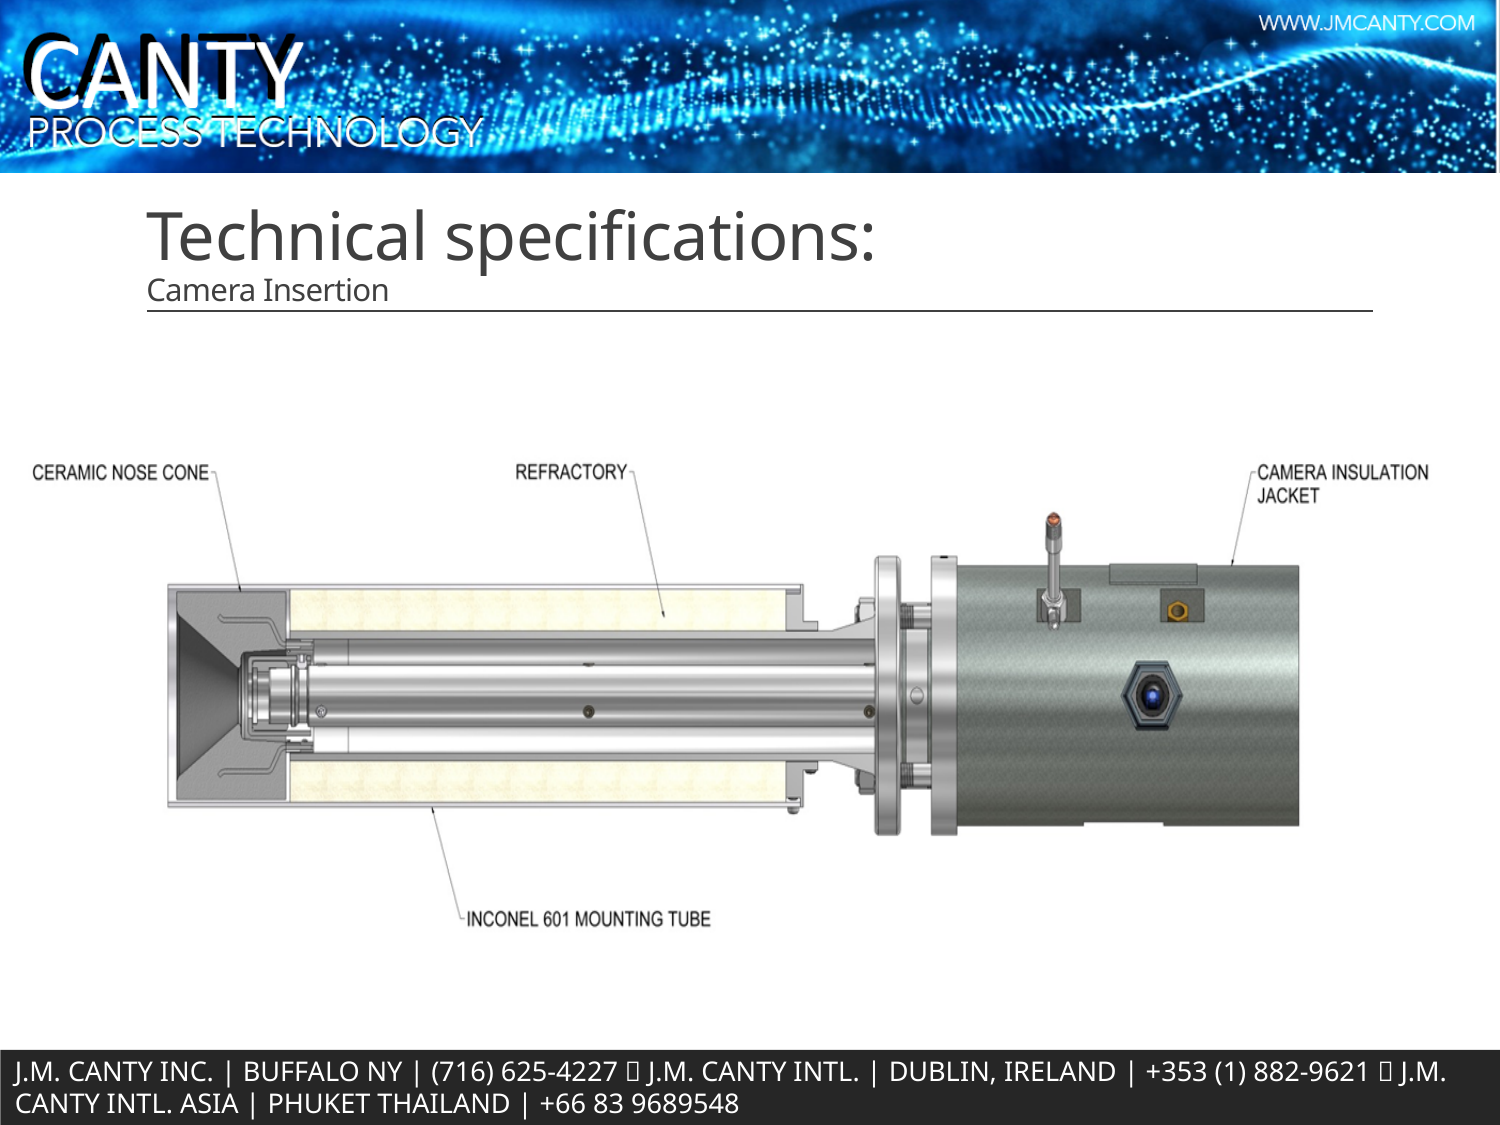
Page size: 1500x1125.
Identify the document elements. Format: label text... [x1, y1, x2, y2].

text_box J.M. CANTY INC. | BUFFALO NY | (716) 625-4227  J.M. CANTY INTL. | DUBLIN, IRELAND | +353 (1) 882-9621  J.M. CANTY INTL. ASIA | PHUKET THAILAND | +66 83 9689548 [0, 1046, 1500, 1125]
title Technical specifications: Camera Insertion [131, 181, 1369, 312]
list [17, 315, 1472, 1024]
picture [0, 0, 1500, 173]
picture [0, 63, 10, 71]
